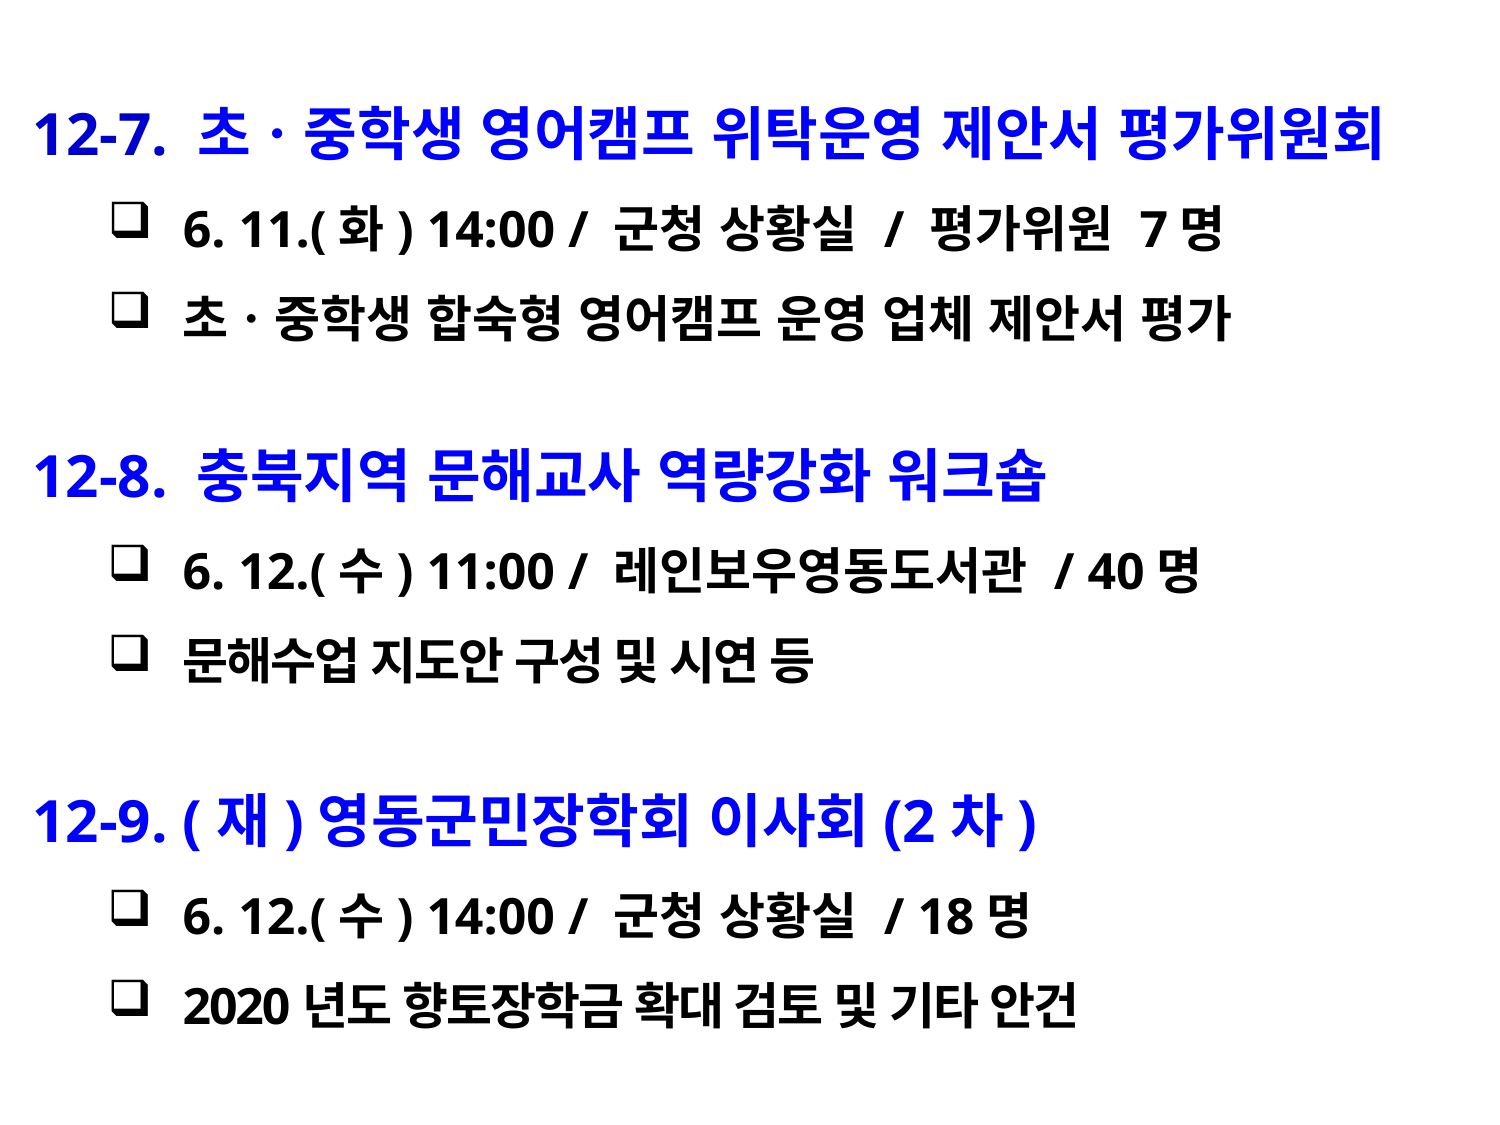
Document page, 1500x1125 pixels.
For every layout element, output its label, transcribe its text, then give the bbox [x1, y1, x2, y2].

text_box 12-8. 충북지역 문해교사 역량강화 워크숍 6. 12.(수) 11:00 / 레인보우영동도서관 / 40명 문해수업 지도안 구성 및 시연 등 [17, 397, 1483, 714]
text_box 12-9. (재)영동군민장학회 이사회(2차) 6. 12.(수) 14:00 / 군청 상황실 / 18명 2020년도 향토장학금 확대 검토 및 기타 안건 [17, 741, 1483, 1059]
text_box 12-7. 초ㆍ중학생 영어캠프 위탁운영 제안서 평가위원회 6. 11.(화) 14:00 / 군청 상황실 / 평가위원 7명 초ㆍ중학생 합숙형 영어캠프 운영 업체 제안서 평가 [17, 54, 1500, 371]
